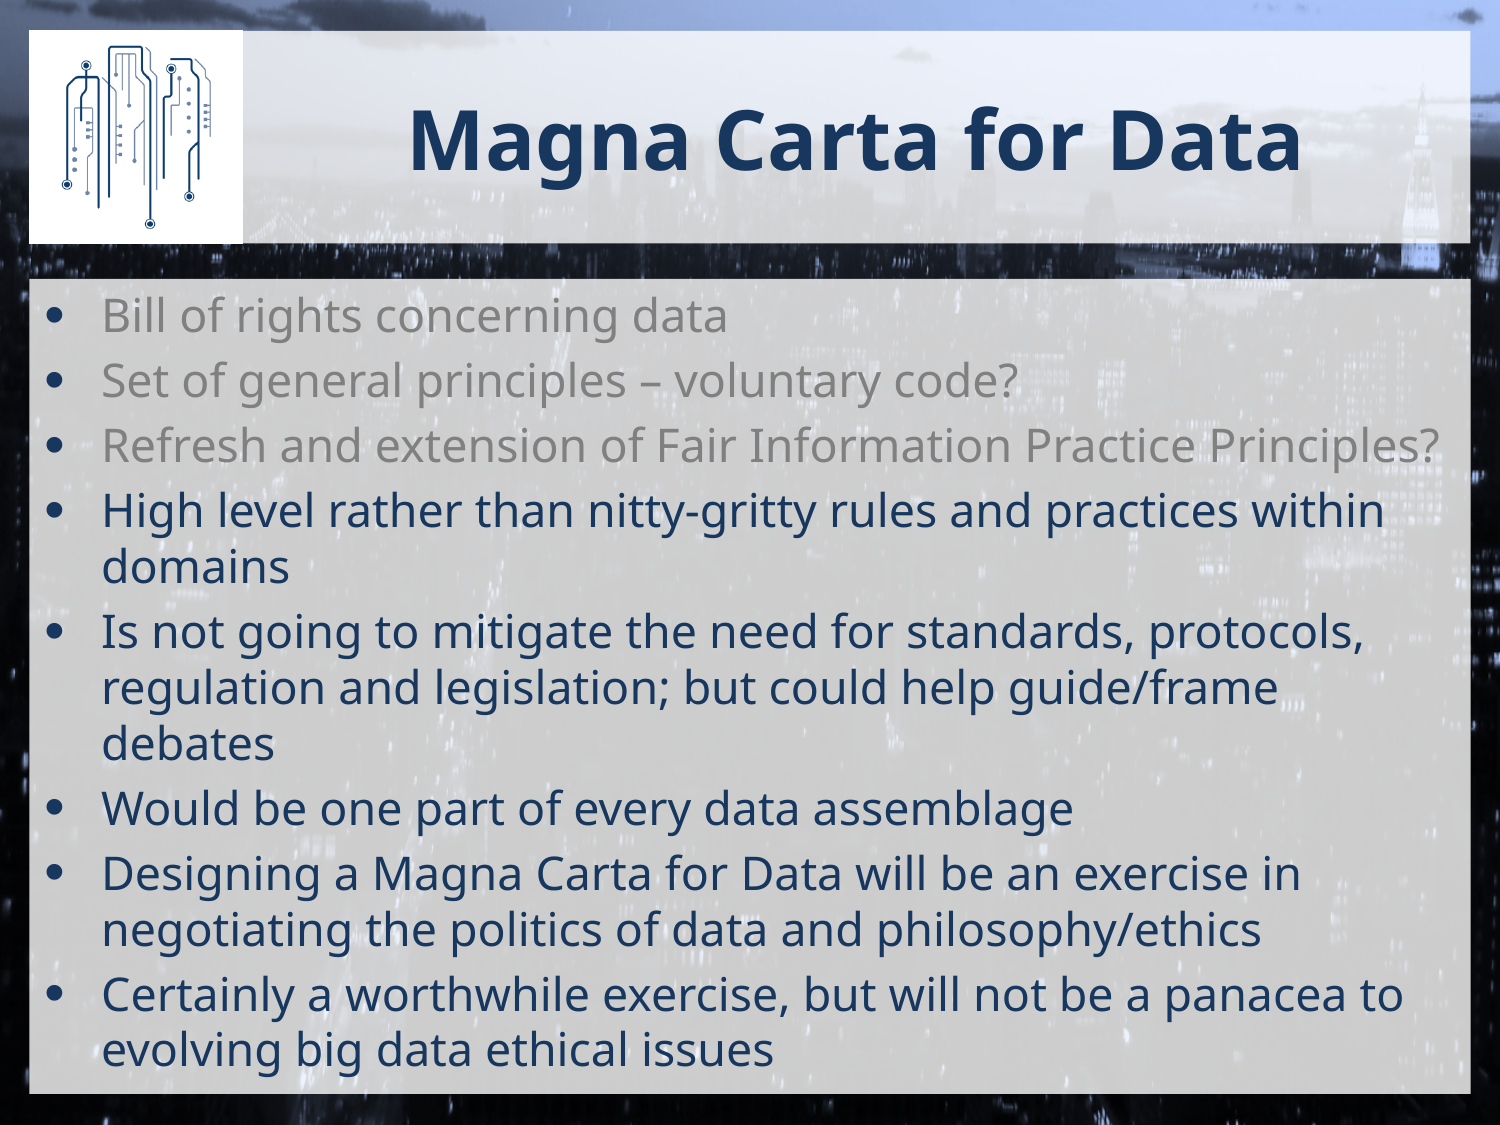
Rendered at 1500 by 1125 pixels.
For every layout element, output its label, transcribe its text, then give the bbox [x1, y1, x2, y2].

list Bill of rights concerning data Set of general principles – voluntary code? Refresh and extension of Fair Information Practice Principles? High level rather than nitty-gritty rules and practices within domains Is not going to mitigate the need for standards, protocols, regulation and legislation; but could help guide/frame debates Would be one part of every data assemblage Designing a Magna Carta for Data will be an exercise in negotiating the politics of data and philosophy/ethics Certainly a worthwhile exercise, but will not be a panacea to evolving big data ethical issues [29, 278, 1471, 1094]
picture [29, 30, 242, 244]
title Magna Carta for Data [242, 30, 1471, 244]
